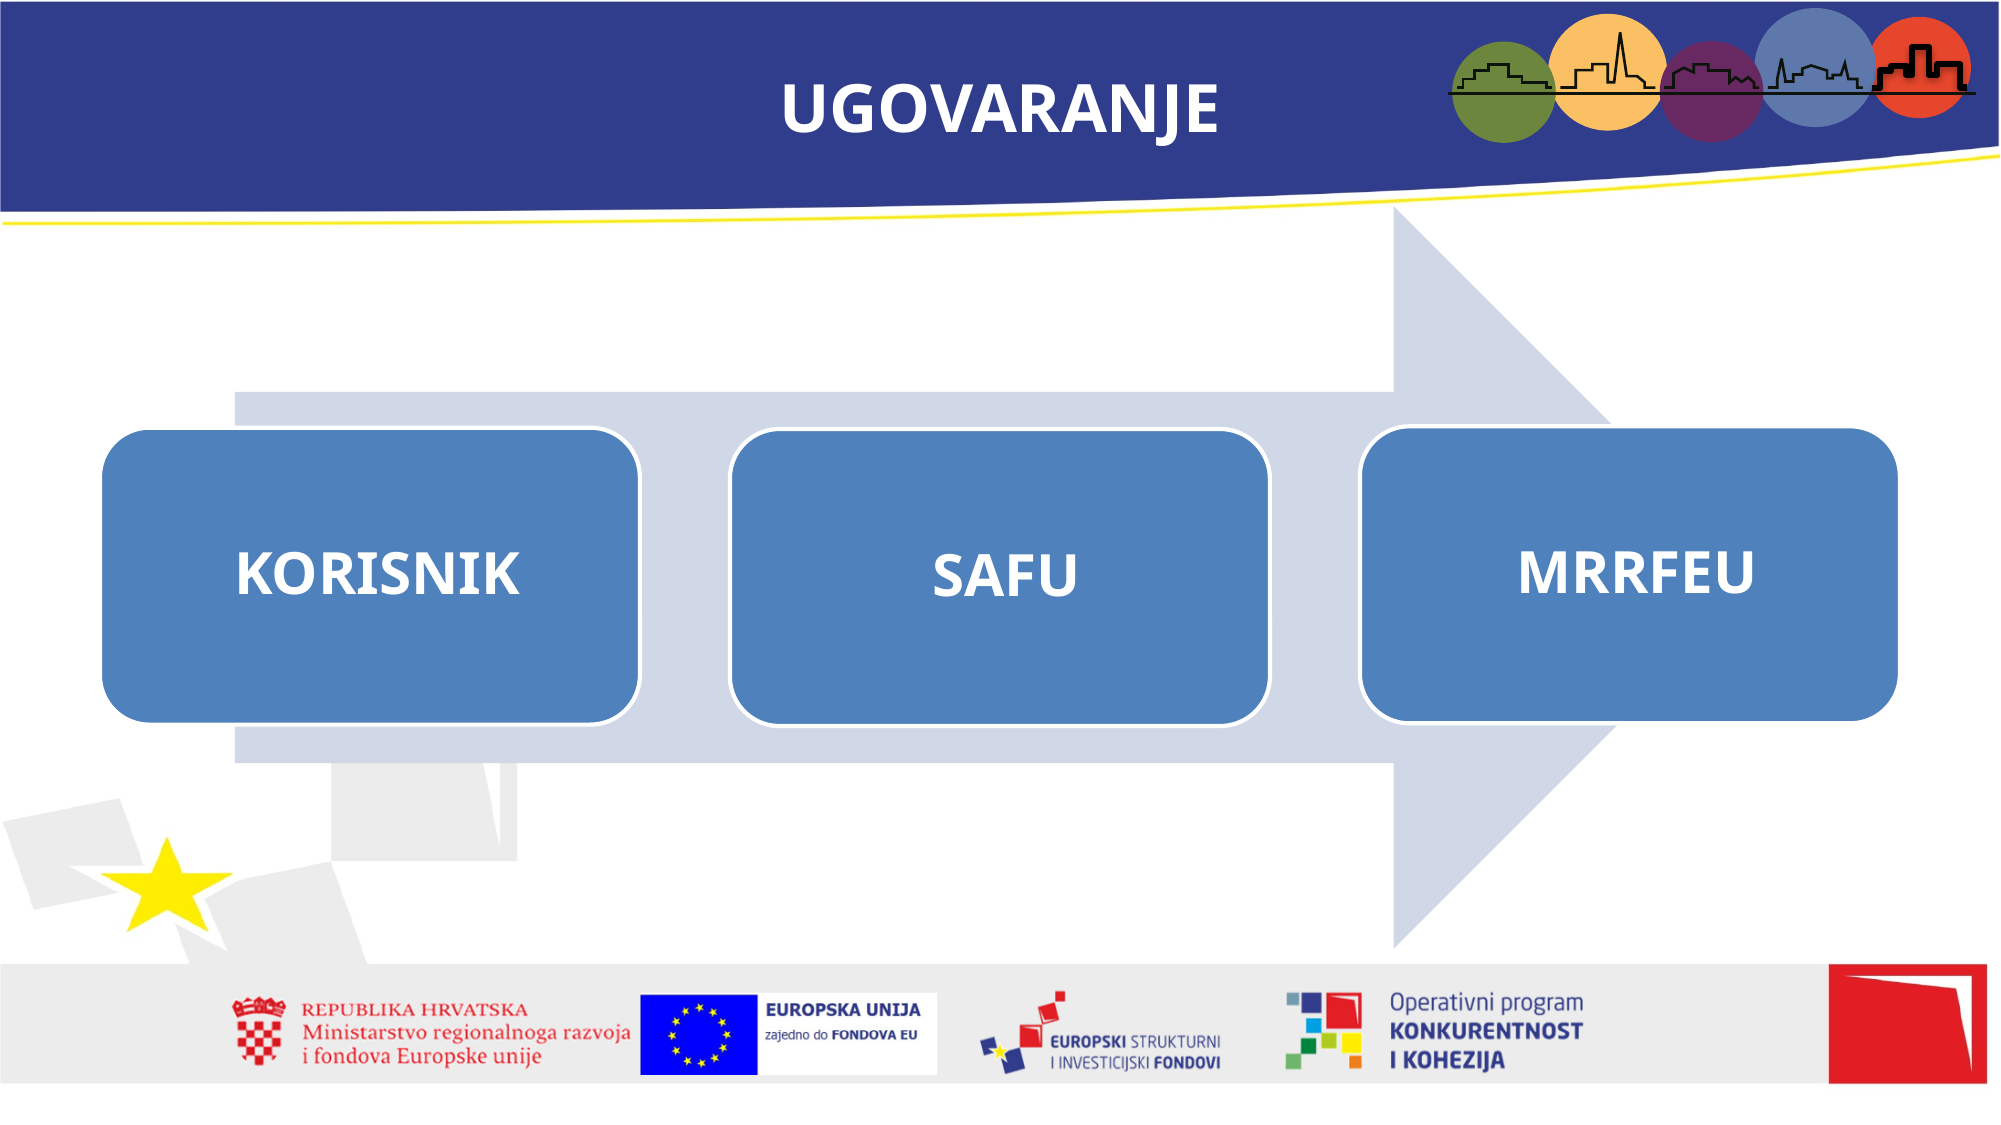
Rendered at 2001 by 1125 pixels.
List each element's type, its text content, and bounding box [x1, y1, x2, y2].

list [99, 206, 1901, 949]
picture [0, 0, 2001, 1125]
title UGOVARANJE [99, 35, 1900, 176]
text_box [1447, 7, 1976, 144]
